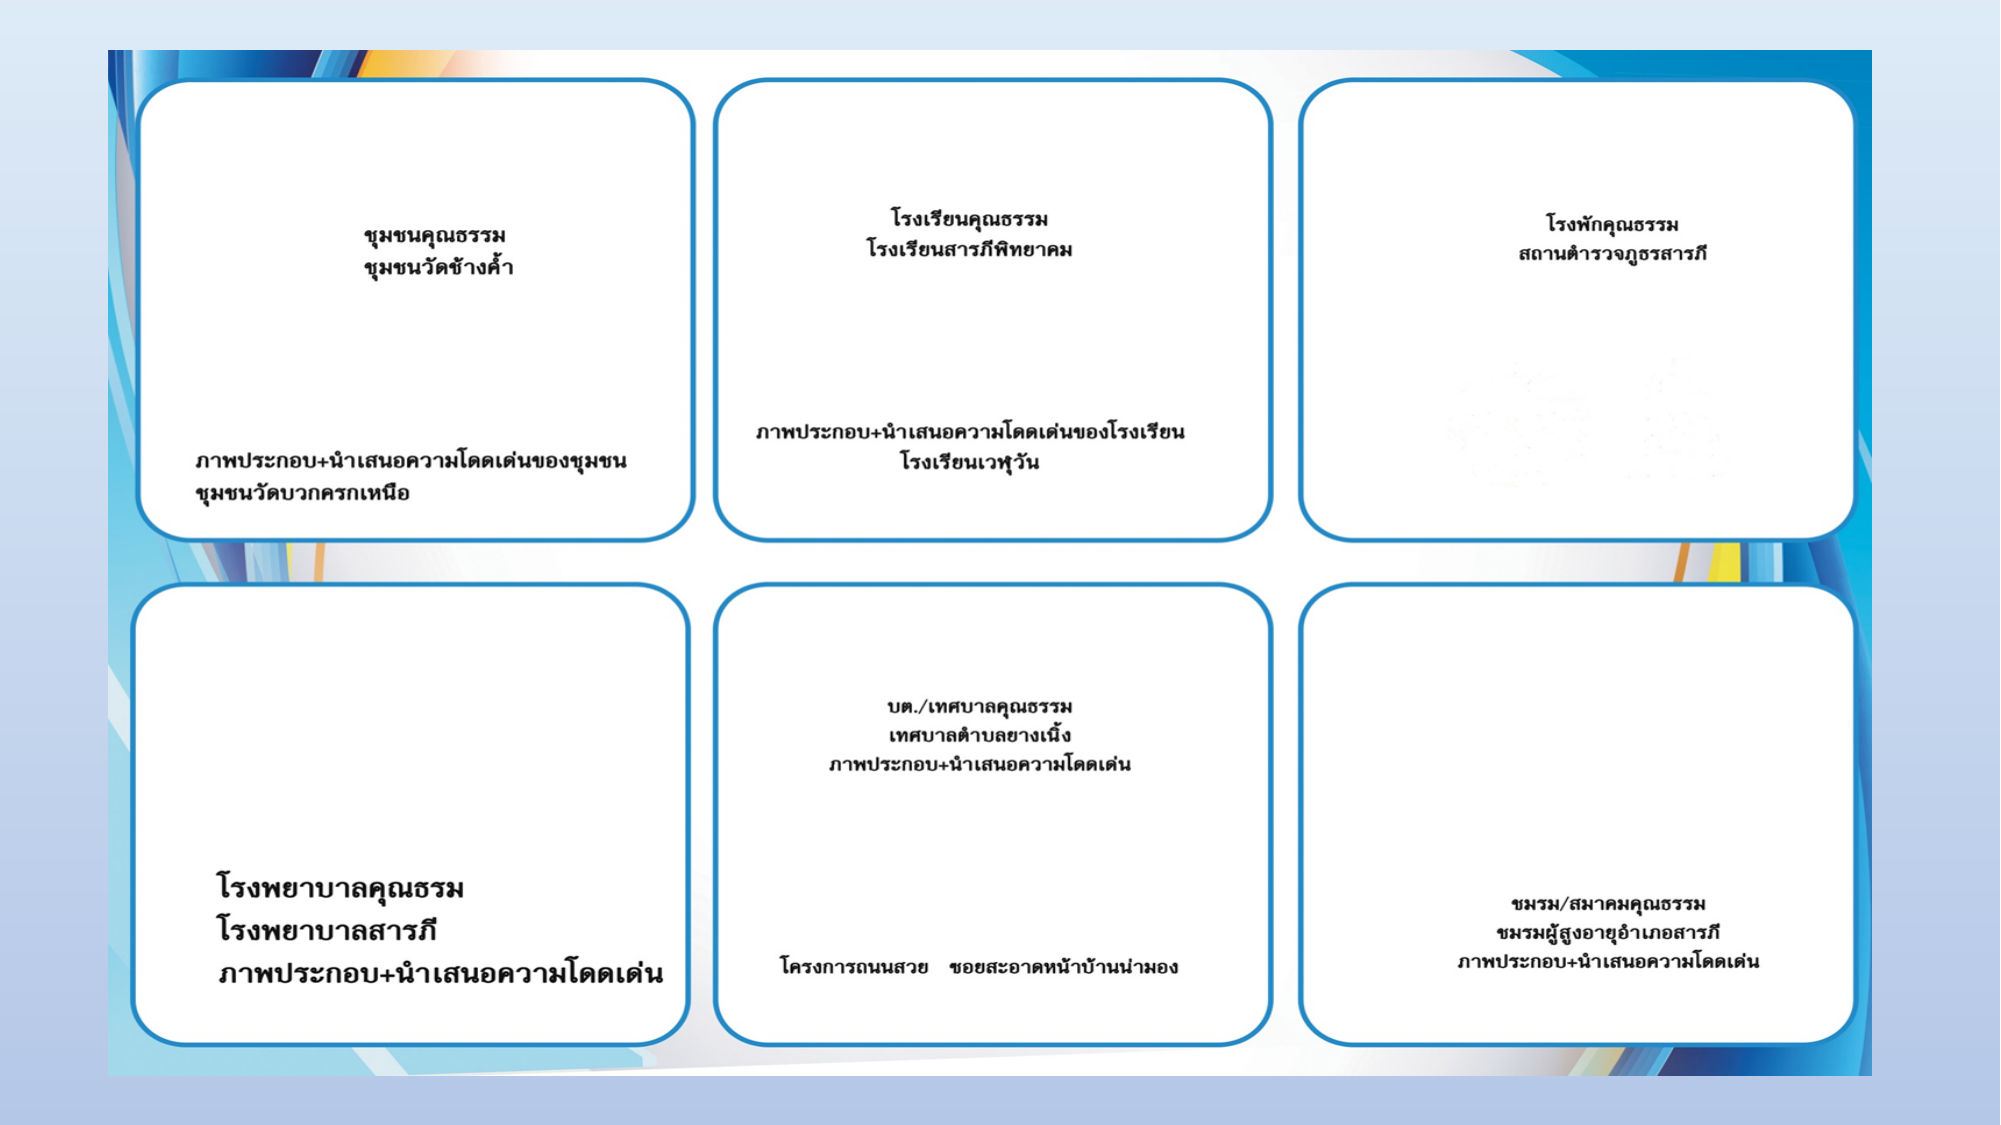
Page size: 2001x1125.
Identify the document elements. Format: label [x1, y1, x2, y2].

list [108, 50, 1872, 1076]
